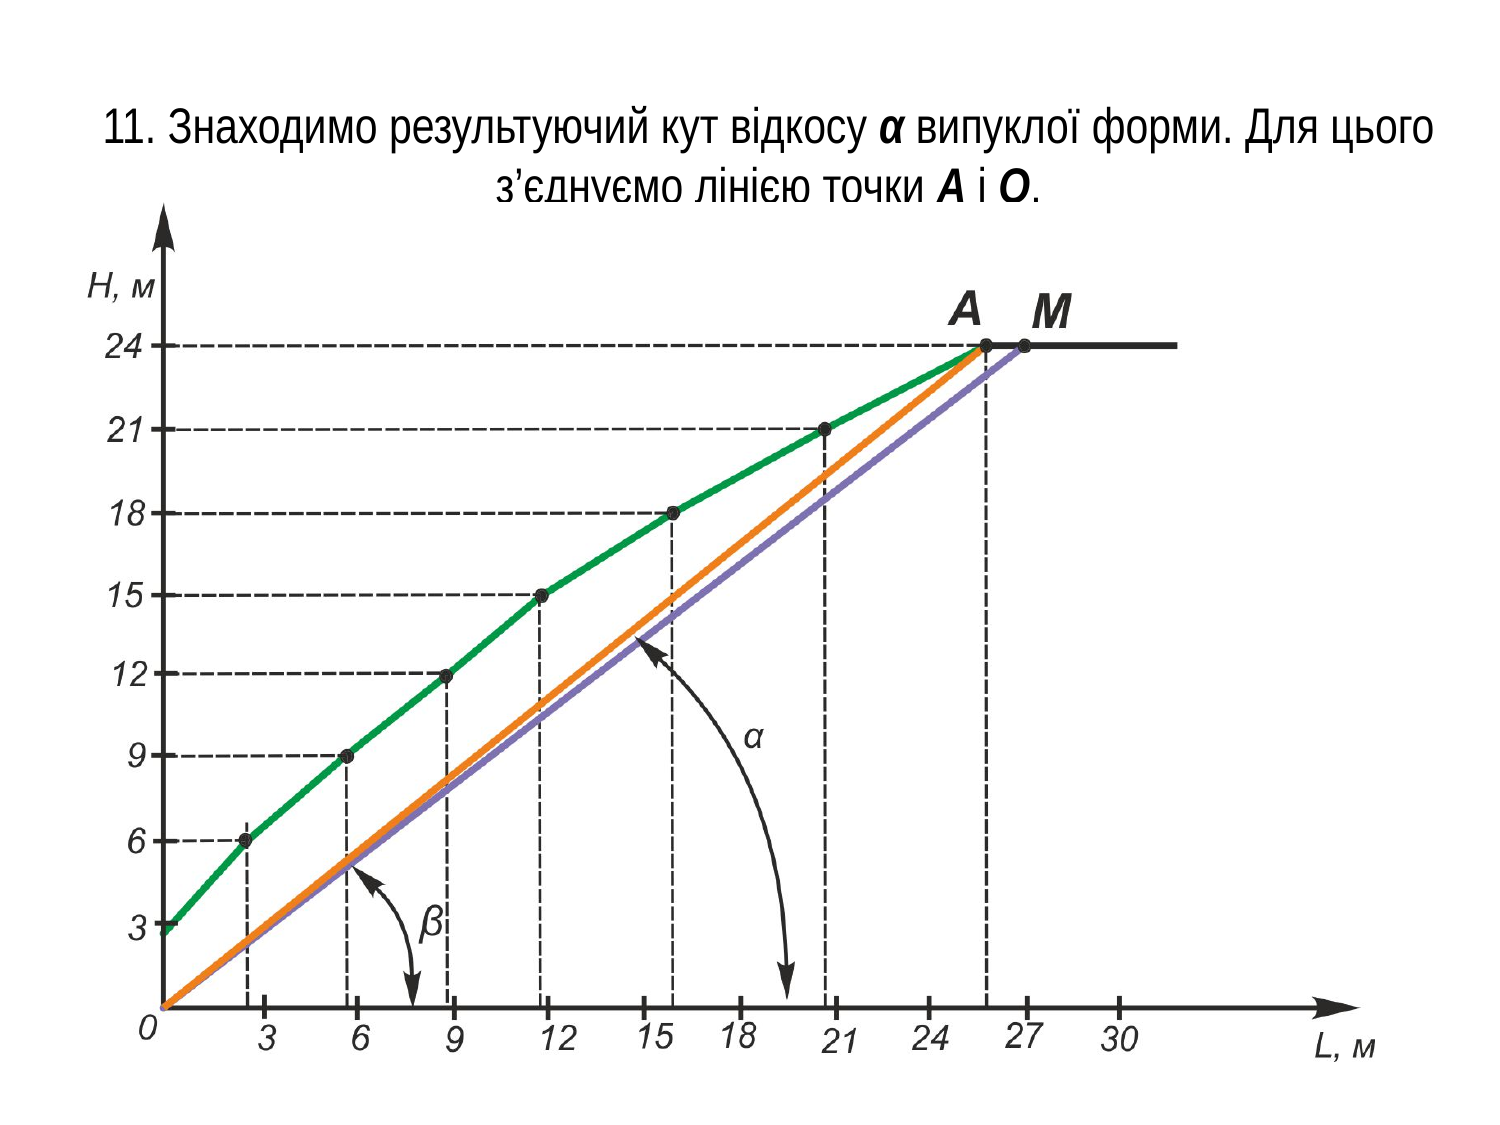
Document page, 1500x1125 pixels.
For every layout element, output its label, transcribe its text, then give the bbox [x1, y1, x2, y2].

picture [87, 202, 1376, 1063]
title 11. Знаходимо результуючий кут відкосу α випуклої форми. Для цього з’єднуємо лінією точки А і О. [50, 45, 1488, 263]
